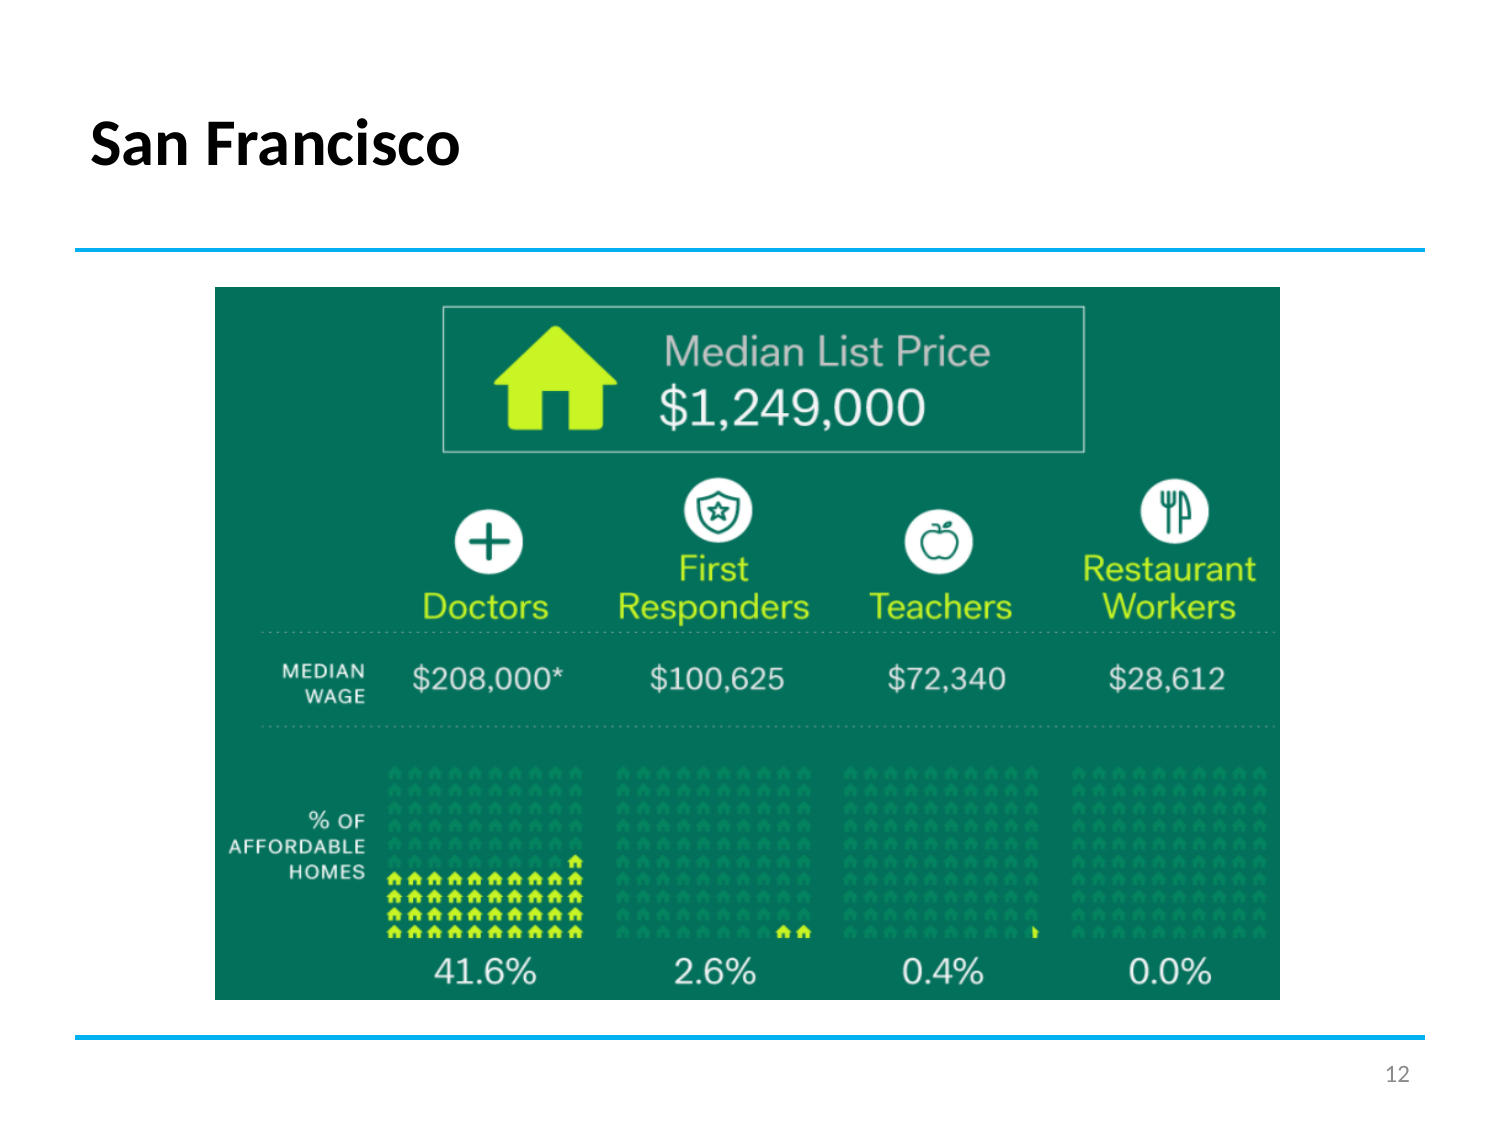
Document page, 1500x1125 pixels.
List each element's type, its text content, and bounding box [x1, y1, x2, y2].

picture [215, 287, 1280, 1001]
title San Francisco [75, 45, 1425, 233]
slide_number 12 [1074, 1042, 1425, 1103]
